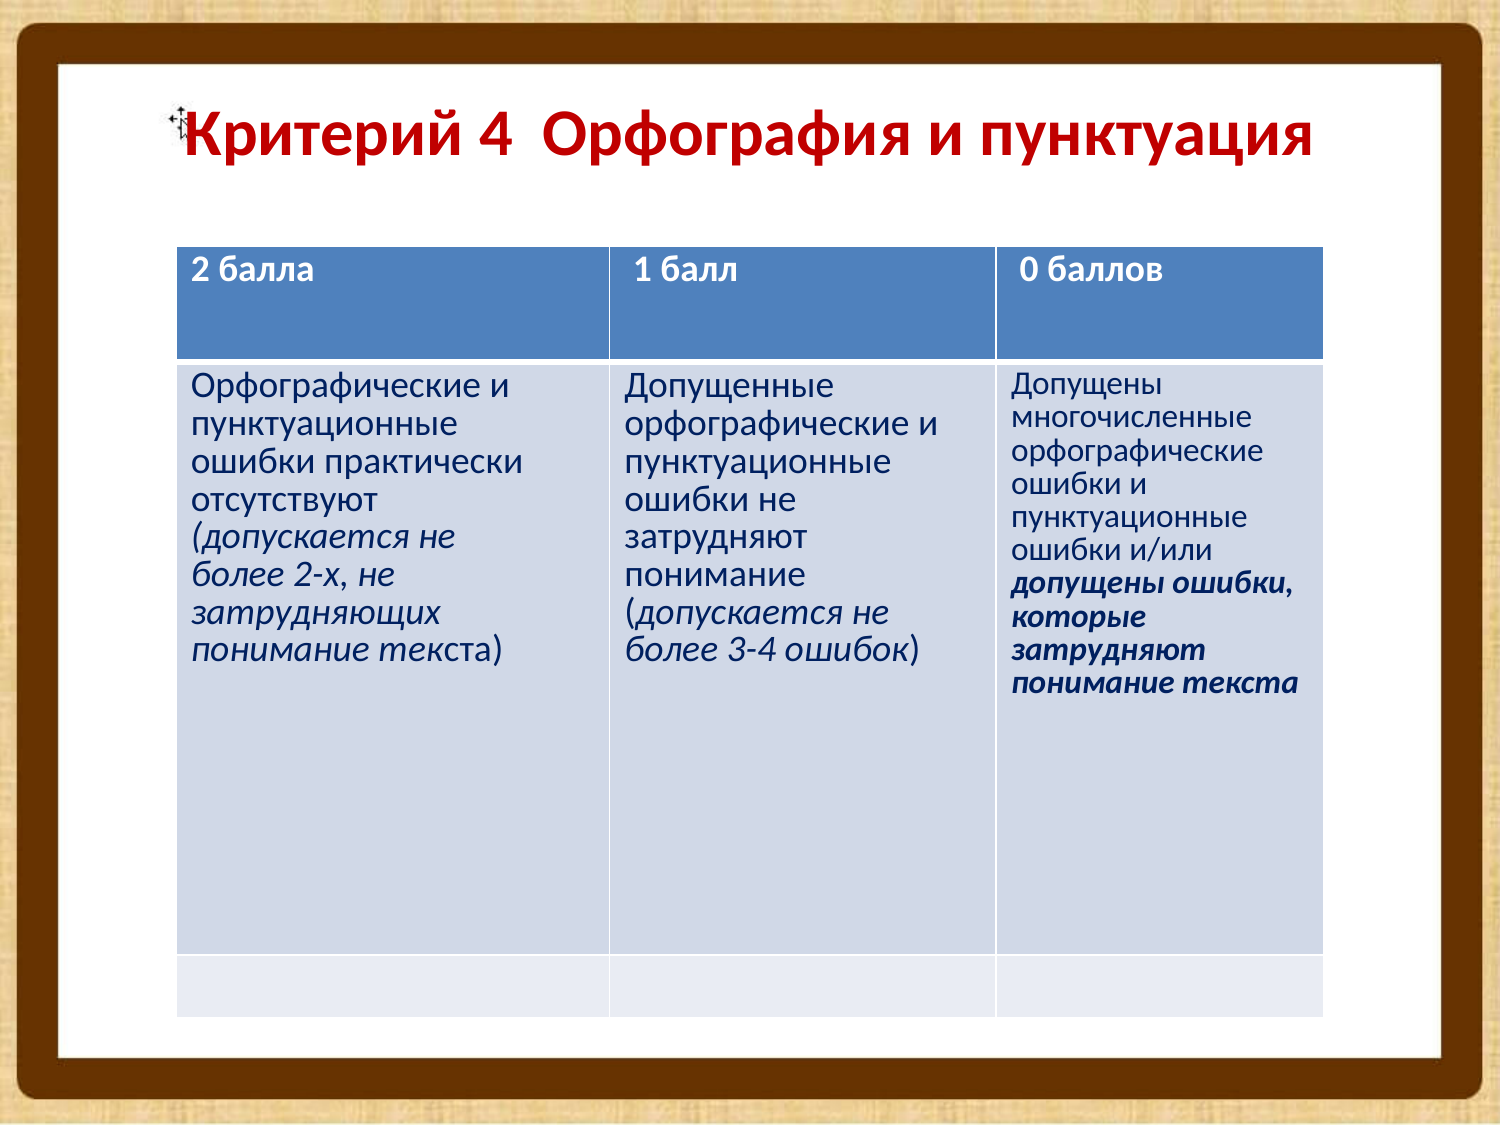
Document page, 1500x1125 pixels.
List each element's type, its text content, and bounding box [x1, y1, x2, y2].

table_cell Орфографические и пунктуационные ошибки практически отсутствуют (допускается не более 2-х, не затрудняющих понимание текста) [177, 365, 609, 954]
title Критерий 4 Орфография и пунктуация [74, 70, 1426, 188]
table_header 1 балл [610, 247, 995, 359]
table_header 0 баллов [997, 247, 1323, 359]
table_cell [177, 956, 609, 1017]
table_cell [610, 956, 995, 1017]
picture [0, 0, 1500, 1125]
table_cell Допущенные орфографические и пунктуационные ошибки не затрудняют понимание (допускается не более 3-4 ошибок) [610, 365, 995, 954]
table_cell Допущены многочисленные орфографические ошибки и пунктуационные ошибки и/или допущены ошибки, которые затрудняют понимание текста [997, 365, 1323, 954]
table_header 2 балла [177, 247, 609, 359]
table_cell [997, 956, 1323, 1017]
